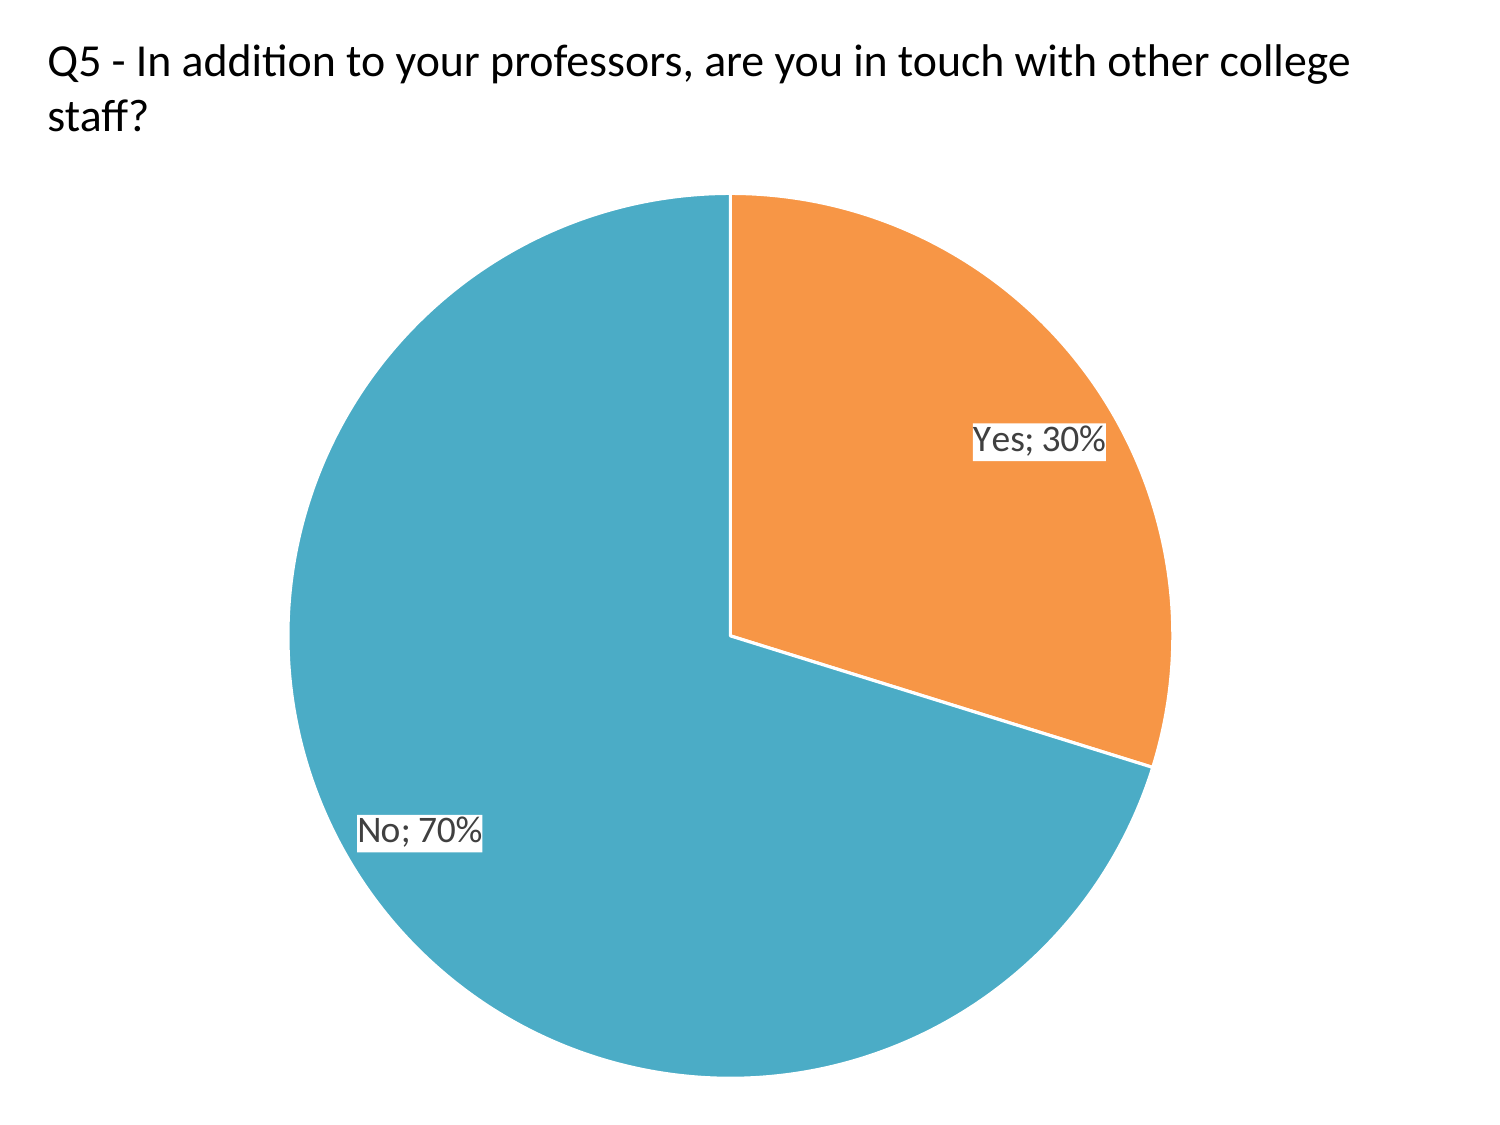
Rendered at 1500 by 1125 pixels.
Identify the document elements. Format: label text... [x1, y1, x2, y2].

chart [55, 174, 1405, 1097]
text_box Q5 - In addition to your professors, are you in touch with other college staff? [32, 22, 1383, 84]
